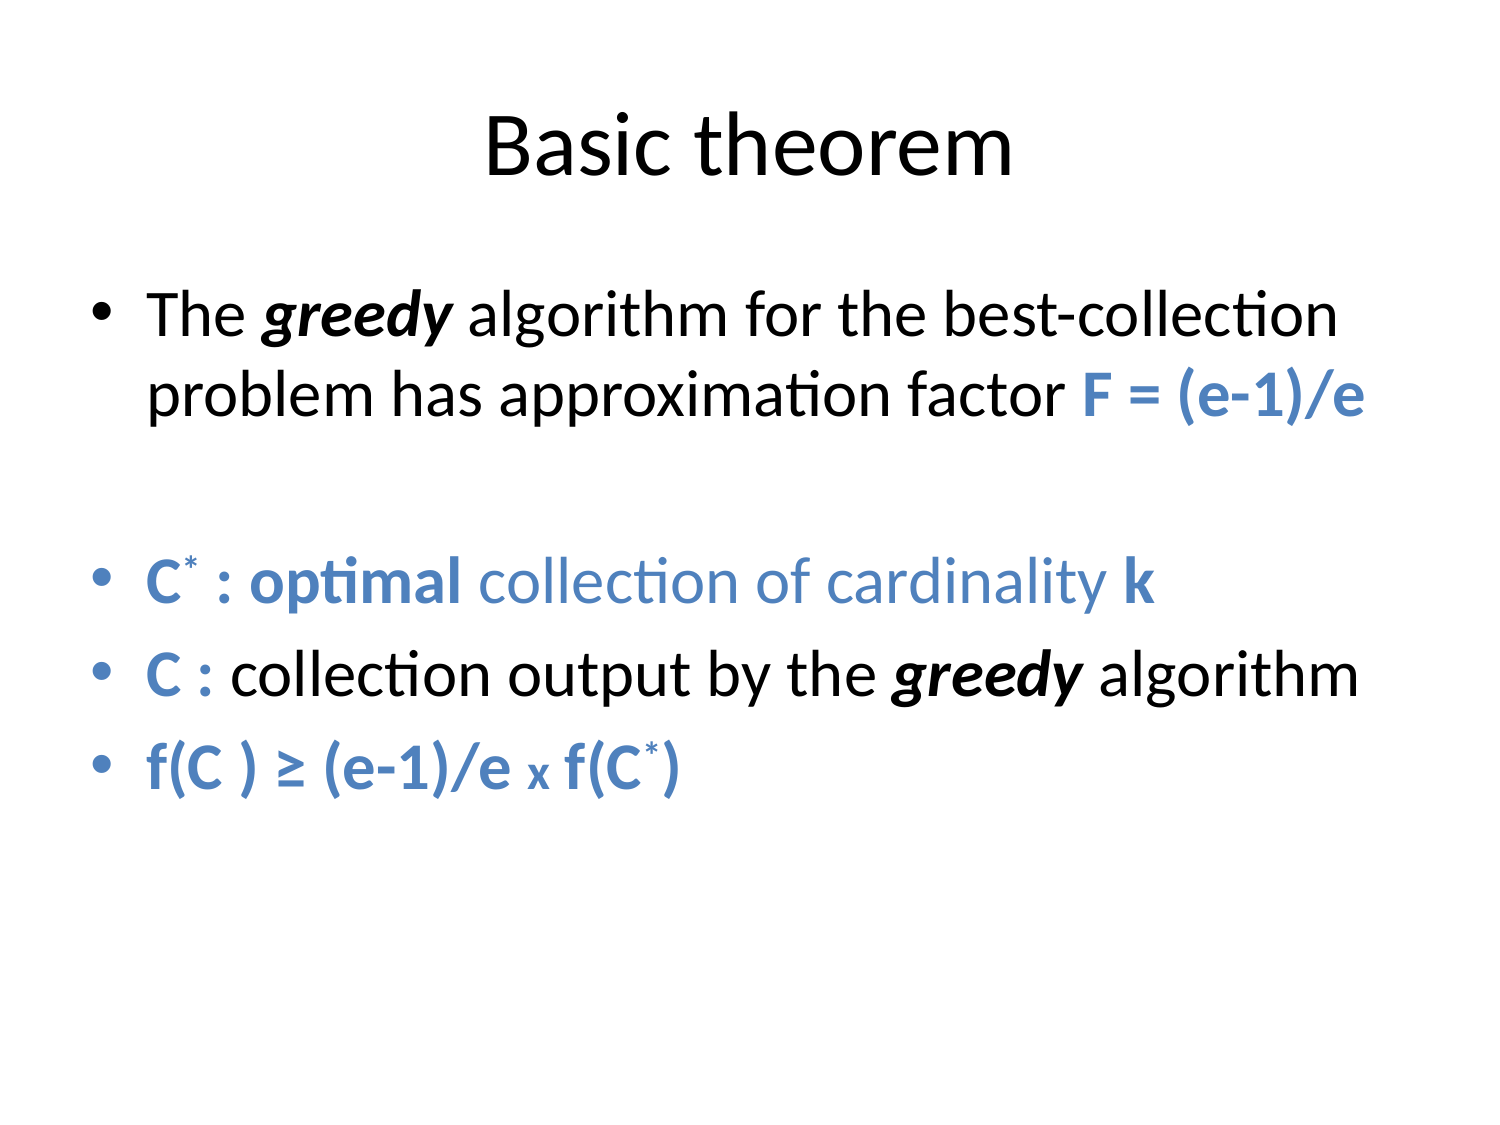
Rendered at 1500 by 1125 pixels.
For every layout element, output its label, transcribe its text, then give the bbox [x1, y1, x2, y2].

list The greedy algorithm for the best-collection problem has approximation factor F = (e-1)/e C* : optimal collection of cardinality k C : collection output by the greedy algorithm f(C ) ≥ (e-1)/e x f(C*) [75, 262, 1425, 1005]
title Basic theorem [75, 45, 1425, 233]
